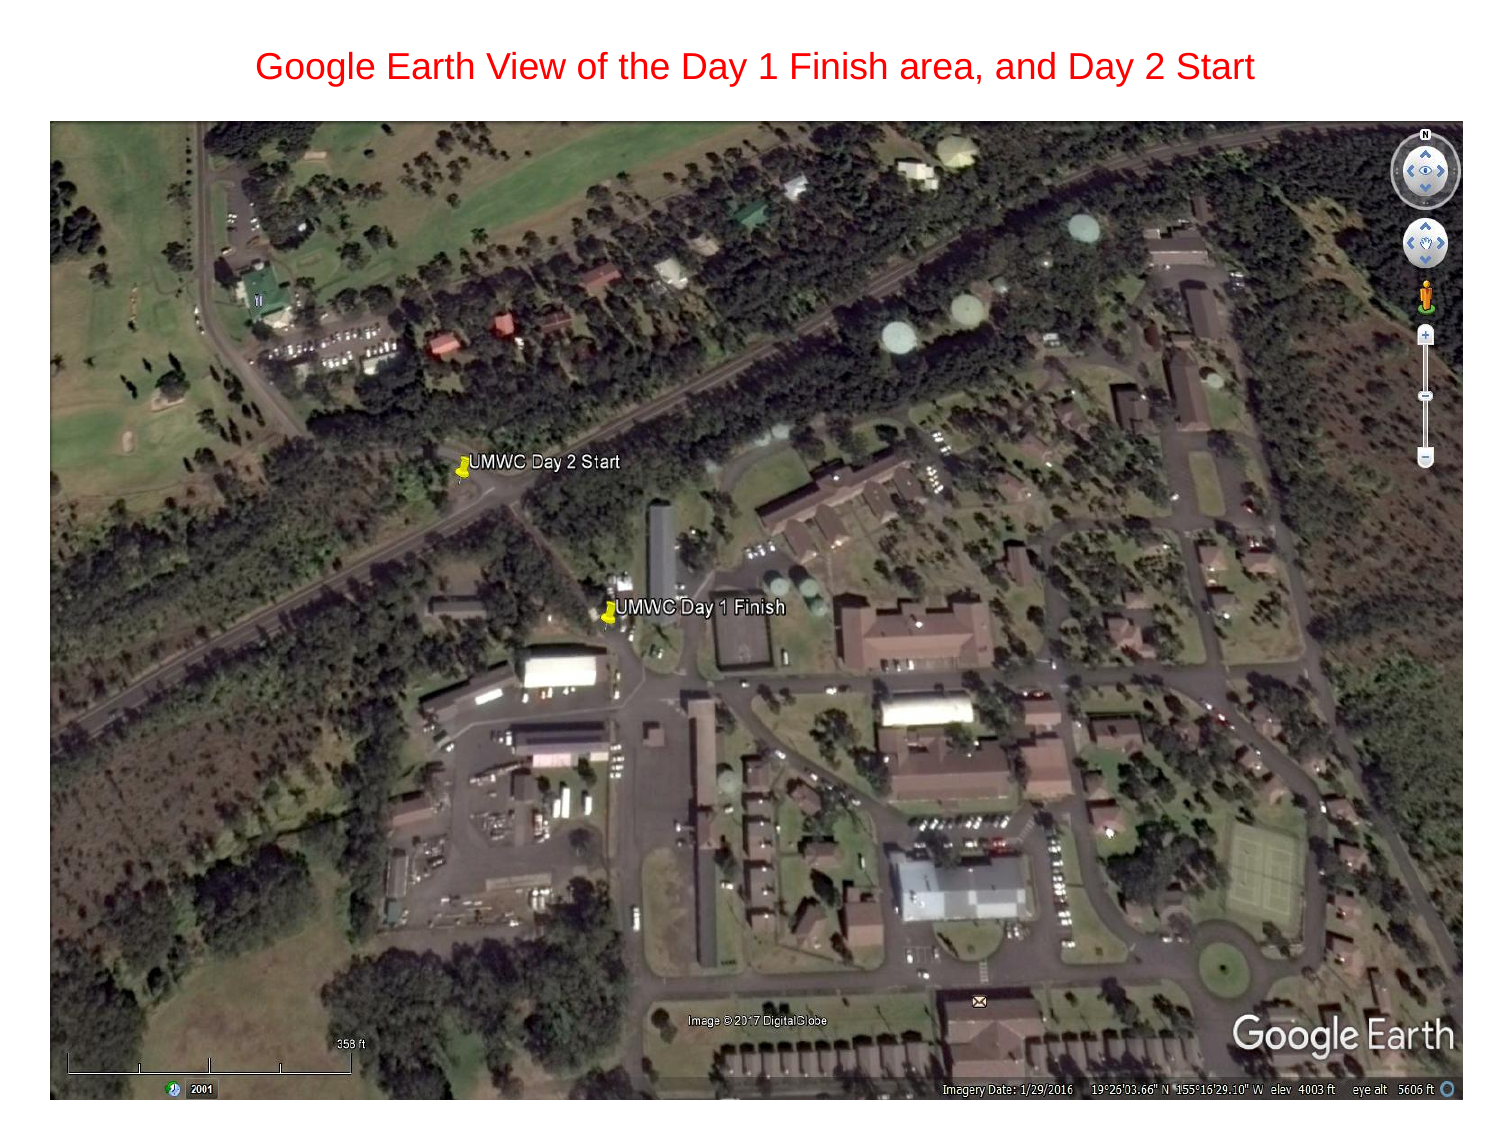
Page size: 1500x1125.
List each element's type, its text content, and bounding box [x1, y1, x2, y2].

title Google Earth View of the Day 1 Finish area, and Day 2 Start [42, 18, 1468, 111]
picture [49, 120, 1463, 1101]
